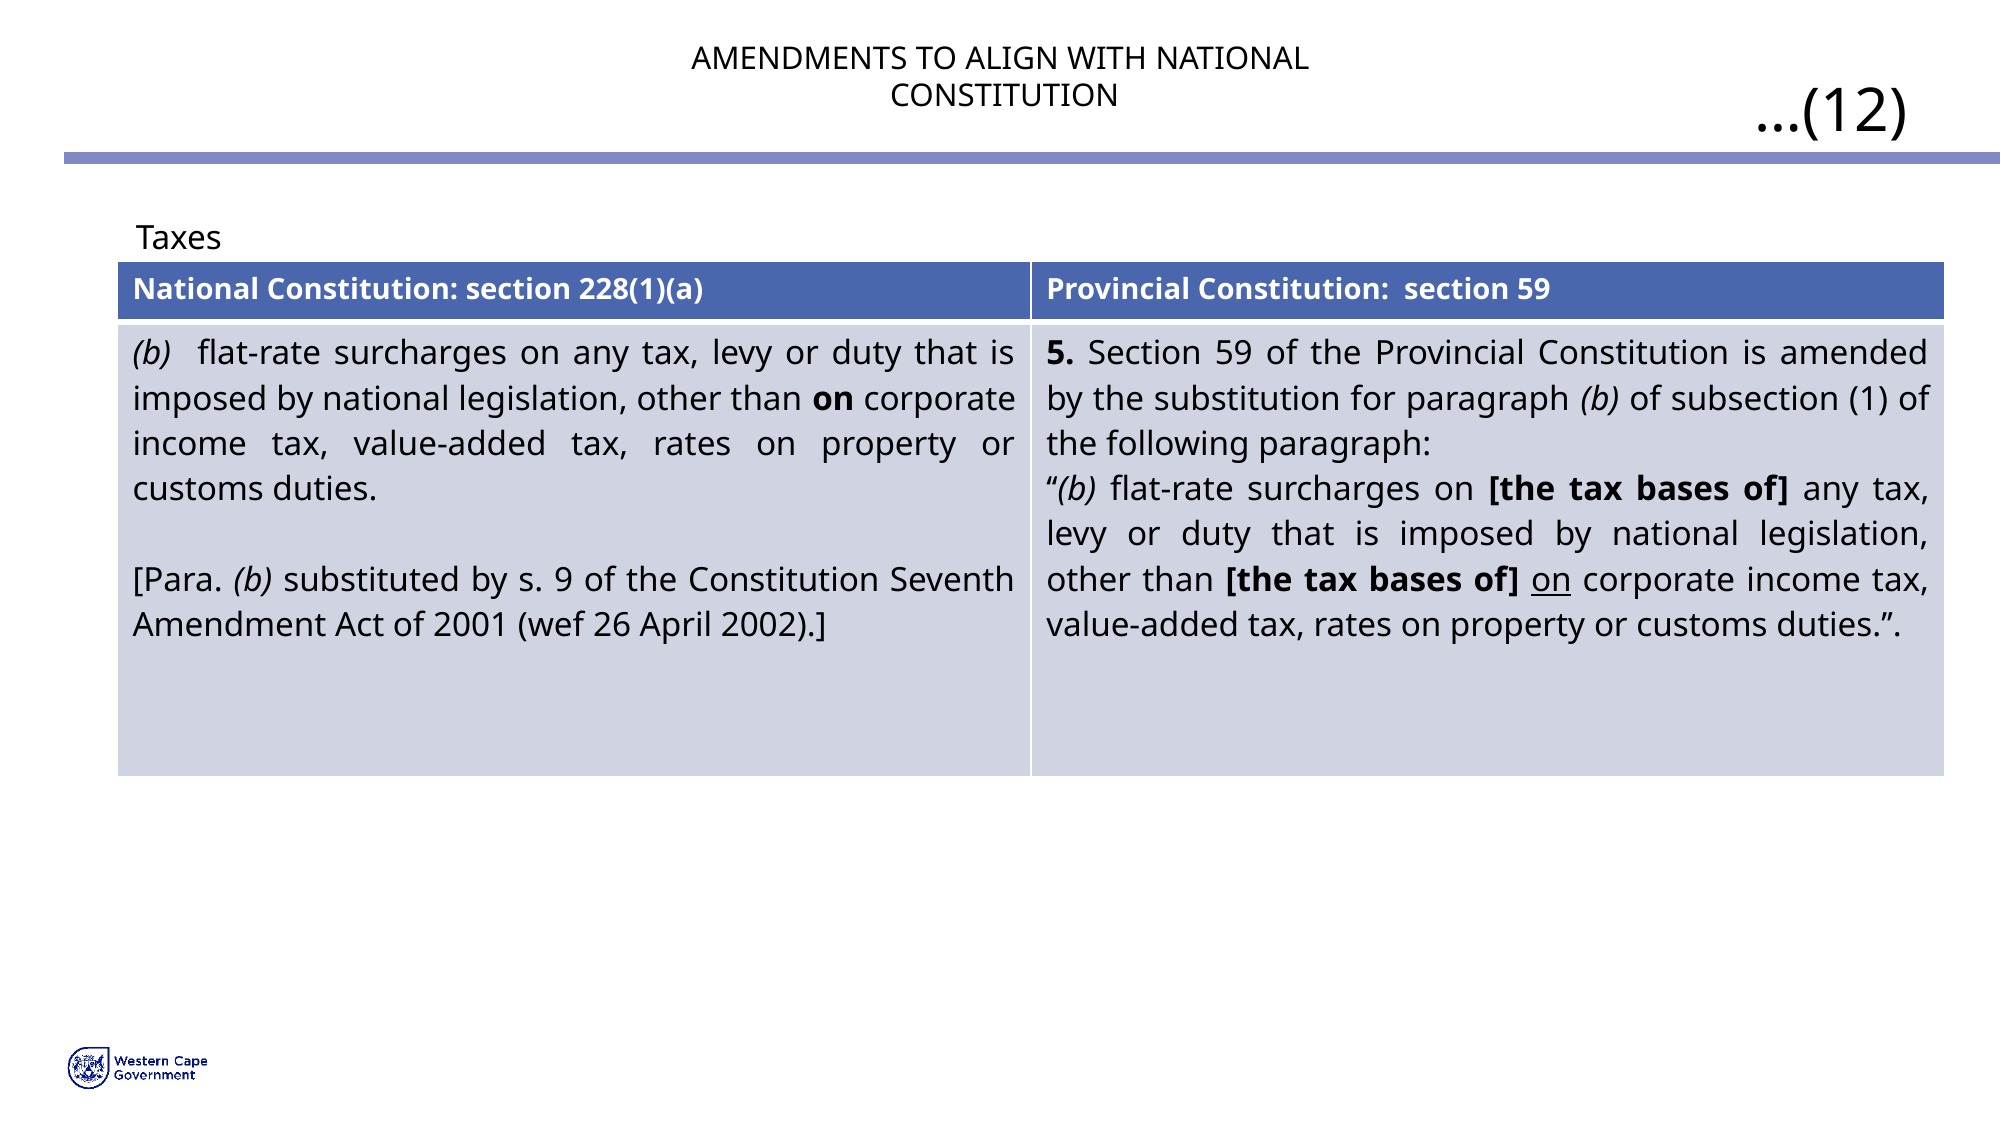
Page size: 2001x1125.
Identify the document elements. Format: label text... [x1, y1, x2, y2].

list Taxes [64, 196, 1945, 1000]
picture [64, 152, 2000, 164]
table_cell 5. Section 59 of the Provincial Constitution is amended by the substitution for paragraph (b) of subsection (1) of the following paragraph: ‘‘(b) flat-rate surcharges on [the tax bases of] any tax, levy or duty that is imposed by national legislation, other than [the tax bases of] on corporate income tax, value-added tax, rates on property or customs duties.’’. [1032, 325, 1944, 776]
table_header Provincial Constitution: section 59 [1032, 262, 1944, 319]
title AMENDMENTS TO ALIGN WITH NATIONAL CONSTITUTION [64, 29, 1946, 122]
table_cell (b) flat-rate surcharges on any tax, levy or duty that is imposed by national legislation, other than on corporate income tax, value-added tax, rates on property or customs duties. [Para. (b) substituted by s. 9 of the Constitution Seventh Amendment Act of 2001 (wef 26 April 2002).] [118, 325, 1030, 776]
table_header National Constitution: section 228(1)(a) [118, 262, 1030, 319]
picture [53, 1032, 237, 1103]
text_box …(12) [1739, 63, 1945, 152]
